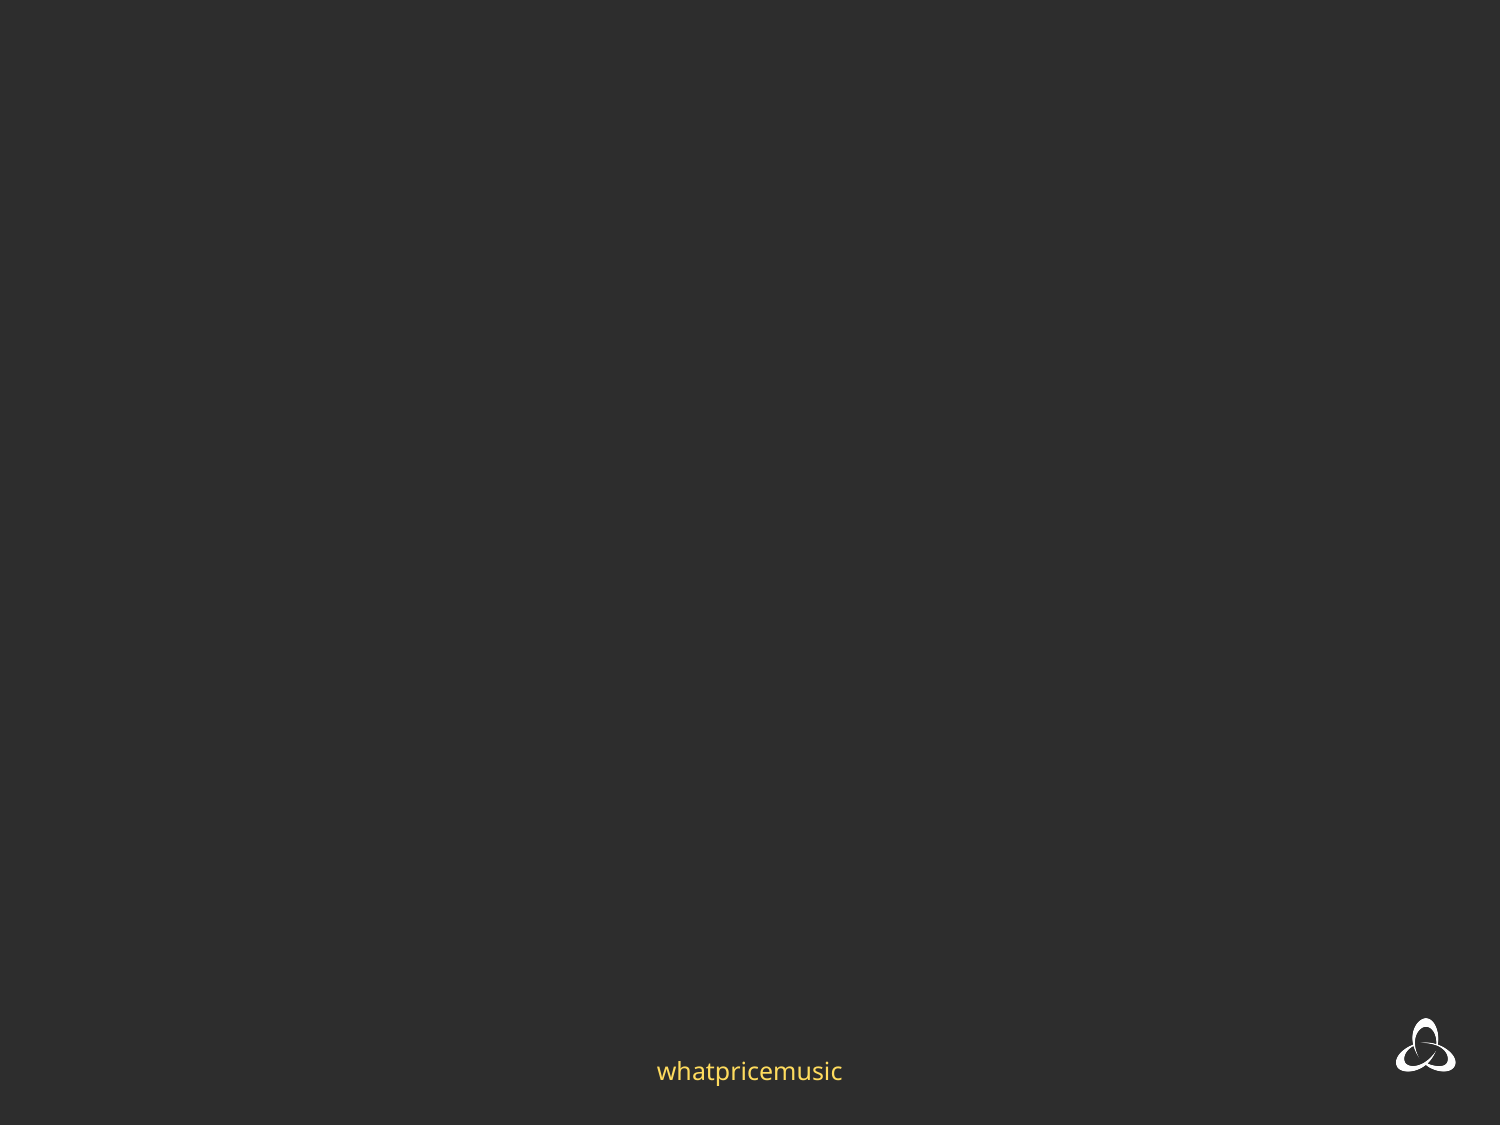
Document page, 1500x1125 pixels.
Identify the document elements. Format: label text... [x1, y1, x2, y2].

footer whatpricemusic [512, 1042, 988, 1103]
picture [1389, 1004, 1461, 1087]
